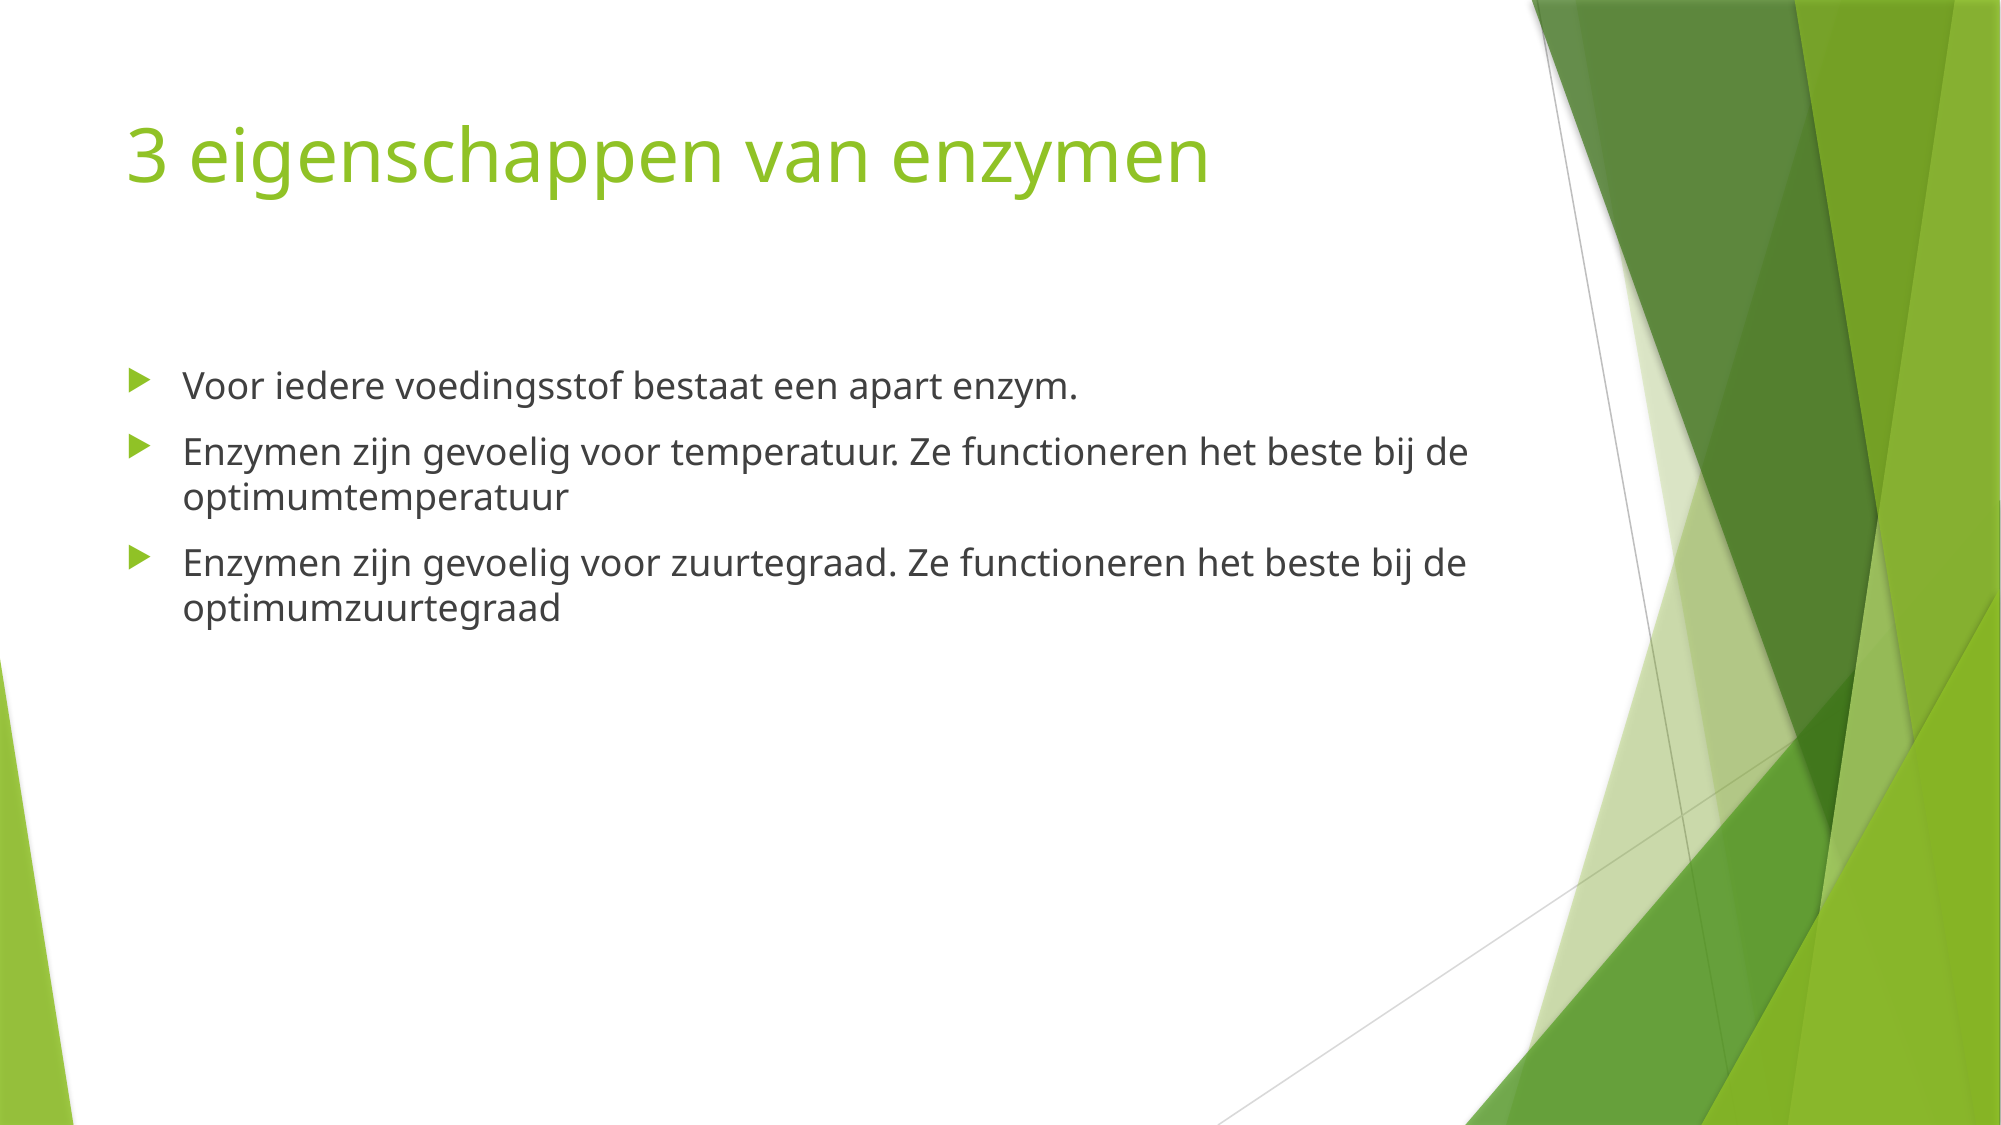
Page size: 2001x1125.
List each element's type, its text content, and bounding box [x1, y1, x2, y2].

list Voor iedere voedingsstof bestaat een apart enzym. Enzymen zijn gevoelig voor temperatuur. Ze functioneren het beste bij de optimumtemperatuur Enzymen zijn gevoelig voor zuurtegraad. Ze functioneren het beste bij de optimumzuurtegraad [111, 354, 1522, 992]
title 3 eigenschappen van enzymen [111, 99, 1522, 317]
